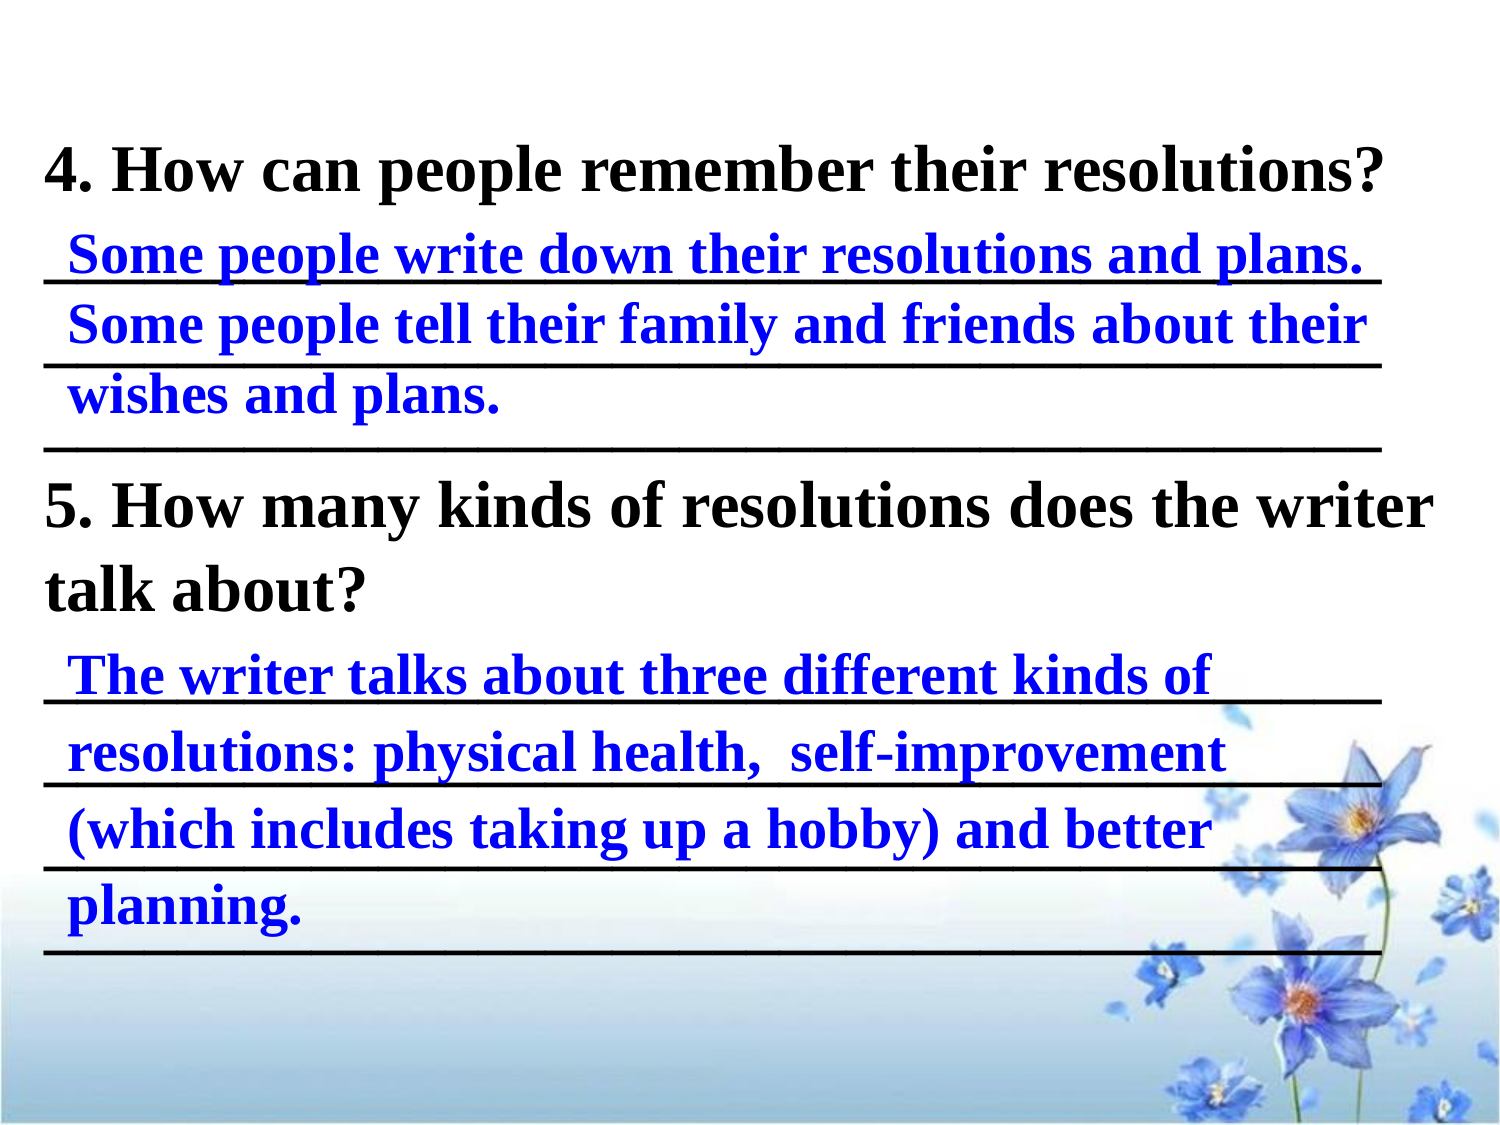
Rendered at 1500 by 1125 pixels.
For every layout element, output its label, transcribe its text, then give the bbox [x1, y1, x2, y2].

picture [0, 0, 1500, 1125]
text_box Some people write down their resolutions and plans. Some people tell their family and friends about their wishes and plans. [53, 208, 1412, 433]
text_box The writer talks about three different kinds of resolutions: physical health, self-improvement (which includes taking up a hobby) and better planning. [53, 621, 1412, 945]
text_box 4. How can people remember their resolutions? ________________________________________ ________________________________________ ________________________________________ 5. How many kinds of resolutions does the writer talk about? ________________________________________ ________________________________________ ________________________________________ ________________________________________ [29, 113, 1459, 968]
